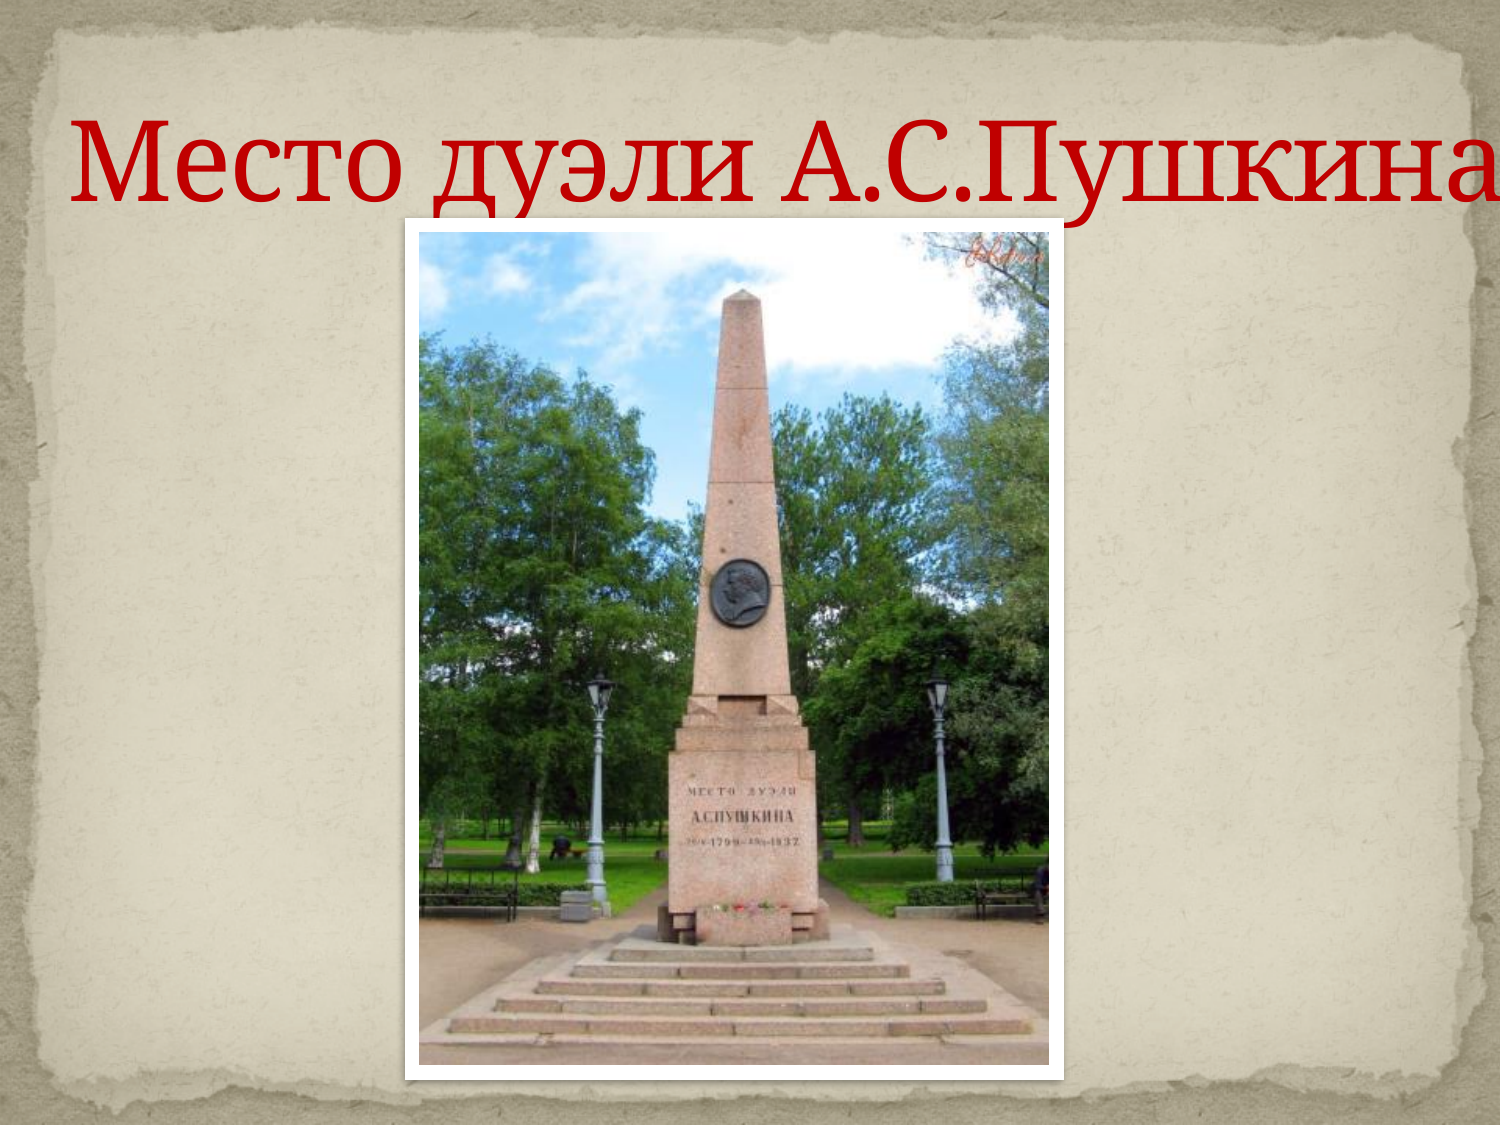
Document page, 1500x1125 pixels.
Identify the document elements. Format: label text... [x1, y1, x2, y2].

picture [419, 232, 1049, 1065]
title Место дуэли А.С.Пушкина [53, 31, 1500, 232]
